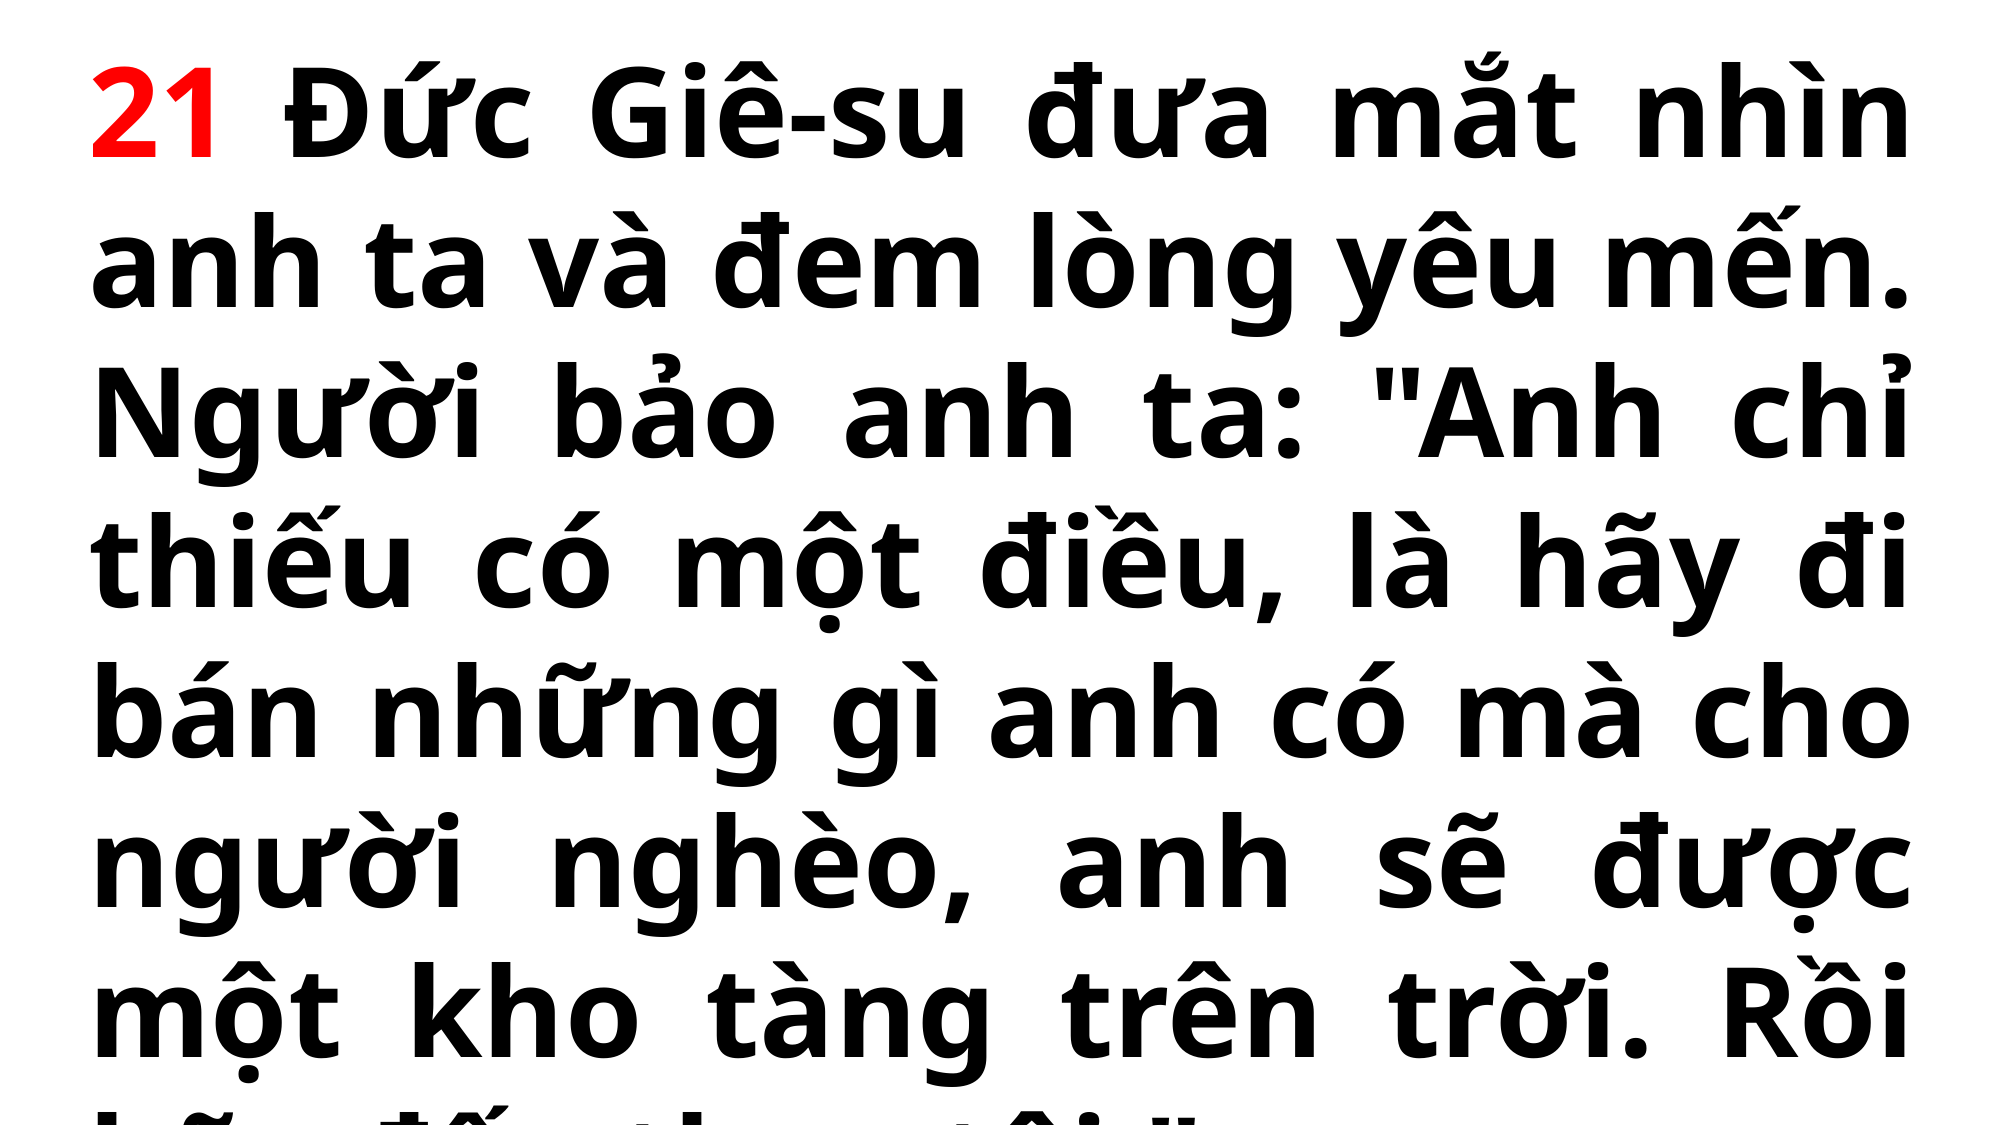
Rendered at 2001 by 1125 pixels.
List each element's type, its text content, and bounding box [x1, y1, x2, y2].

text_box 21 Đức Giê-su đưa mắt nhìn anh ta và đem lòng yêu mến. Người bảo anh ta: "Anh chỉ thiếu có một điều, là hãy đi bán những gì anh có mà cho người nghèo, anh sẽ được một kho tàng trên trời. Rồi hãy đến theo tôi.". [73, 25, 1932, 1125]
